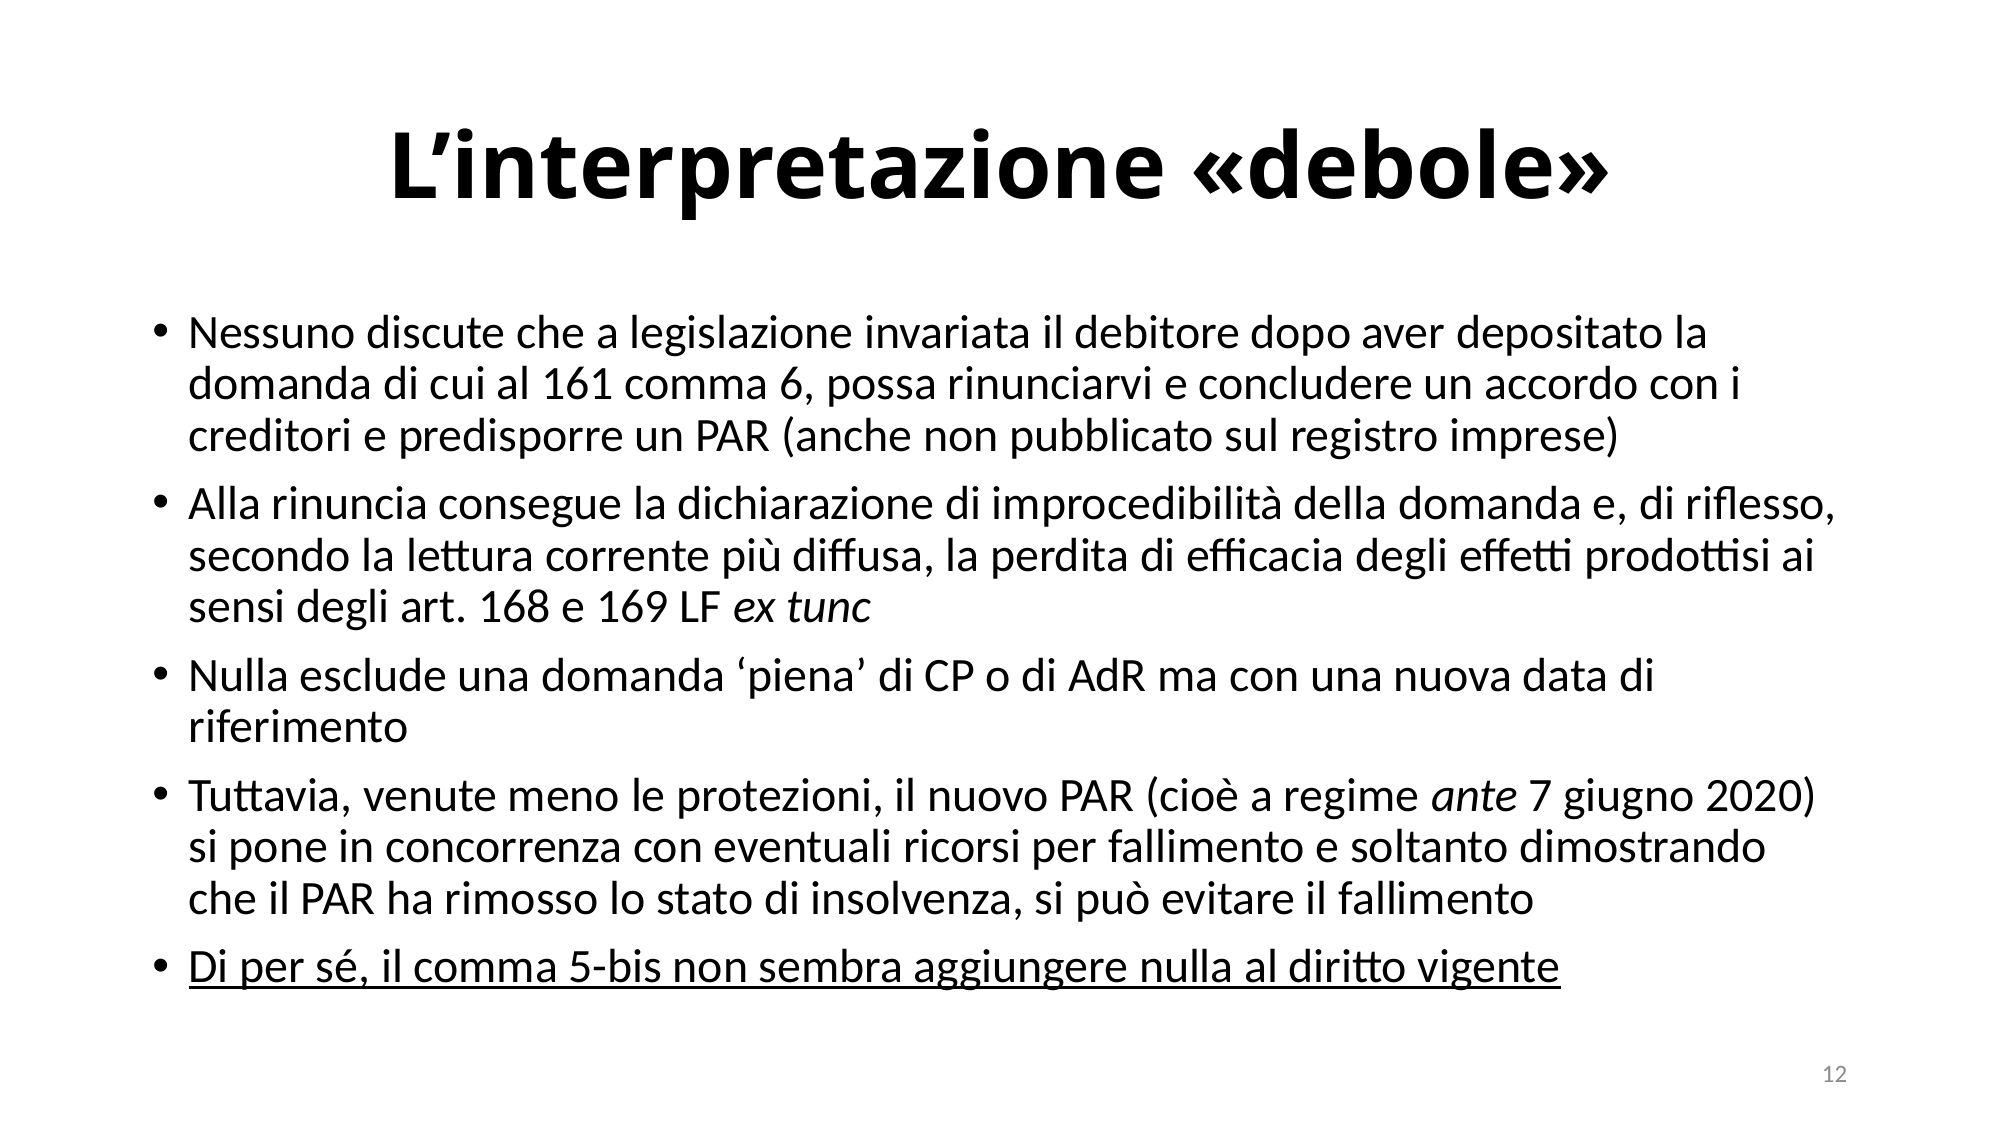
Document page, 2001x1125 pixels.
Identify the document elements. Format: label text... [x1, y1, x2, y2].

list Nessuno discute che a legislazione invariata il debitore dopo aver depositato la domanda di cui al 161 comma 6, possa rinunciarvi e concludere un accordo con i creditori e predisporre un PAR (anche non pubblicato sul registro imprese) Alla rinuncia consegue la dichiarazione di improcedibilità della domanda e, di riflesso, secondo la lettura corrente più diffusa, la perdita di efficacia degli effetti prodottisi ai sensi degli art. 168 e 169 LF ex tunc Nulla esclude una domanda ‘piena’ di CP o di AdR ma con una nuova data di riferimento Tuttavia, venute meno le protezioni, il nuovo PAR (cioè a regime ante 7 giugno 2020) si pone in concorrenza con eventuali ricorsi per fallimento e soltanto dimostrando che il PAR ha rimosso lo stato di insolvenza, si può evitare il fallimento Di per sé, il comma 5-bis non sembra aggiungere nulla al diritto vigente [137, 299, 1863, 1014]
title L’interpretazione «debole» [137, 59, 1863, 278]
slide_number 12 [1412, 1042, 1863, 1103]
